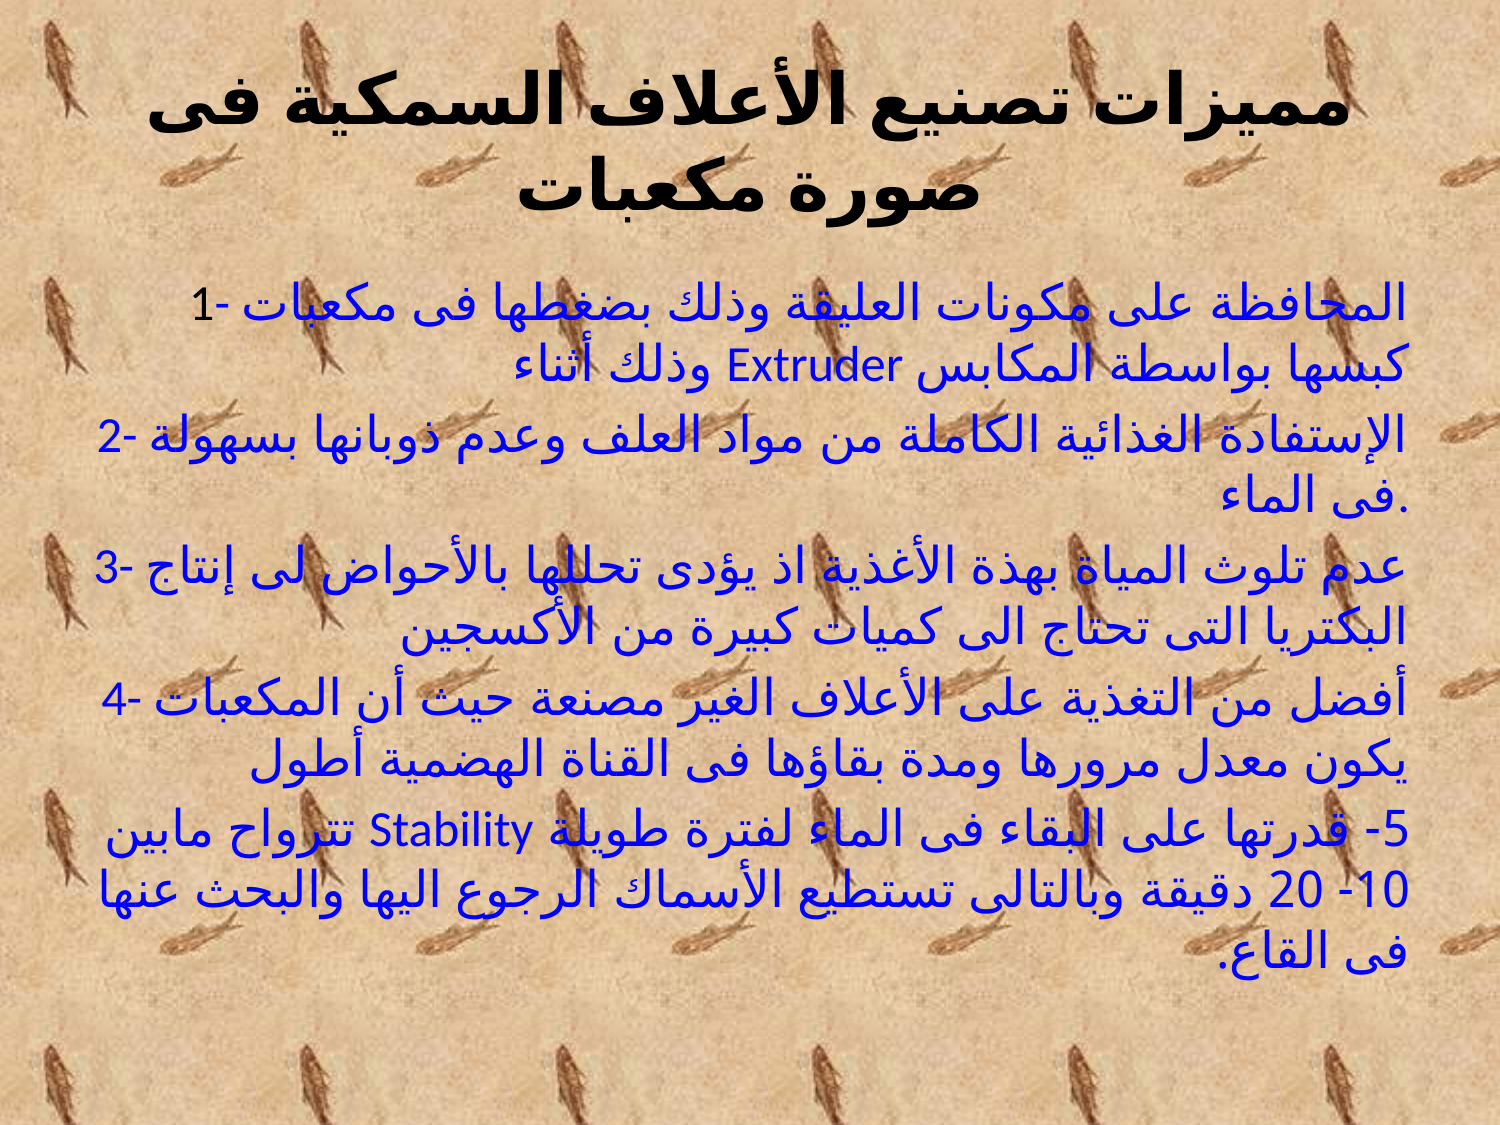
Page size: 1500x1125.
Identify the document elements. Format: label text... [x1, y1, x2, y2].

picture [0, 0, 1500, 1125]
list 1- المحافظة على مكونات العليقة وذلك بضغطها فى مكعبات وذلك أثناء Extruder كبسها بواسطة المكابس 2- الإستفادة الغذائية الكاملة من مواد العلف وعدم ذوبانها بسهولة فى الماء. 3- عدم تلوث المياة بهذة الأغذية اذ يؤدى تحللها بالأحواض لى إنتاج البكتريا التى تحتاج الى كميات كبيرة من الأكسجين 4- أفضل من التغذية على الأعلاف الغير مصنعة حيث أن المكعبات يكون معدل مرورها ومدة بقاؤها فى القناة الهضمية أطول 5- قدرتها على البقاء فى الماء لفترة طويلة Stability تترواح مابين 10- 20 دقيقة وبالتالى تستطيع الأسماك الرجوع اليها والبحث عنها فى القاع. [75, 262, 1425, 1005]
title مميزات تصنيع الأعلاف السمكية فى صورة مكعبات [75, 45, 1425, 233]
